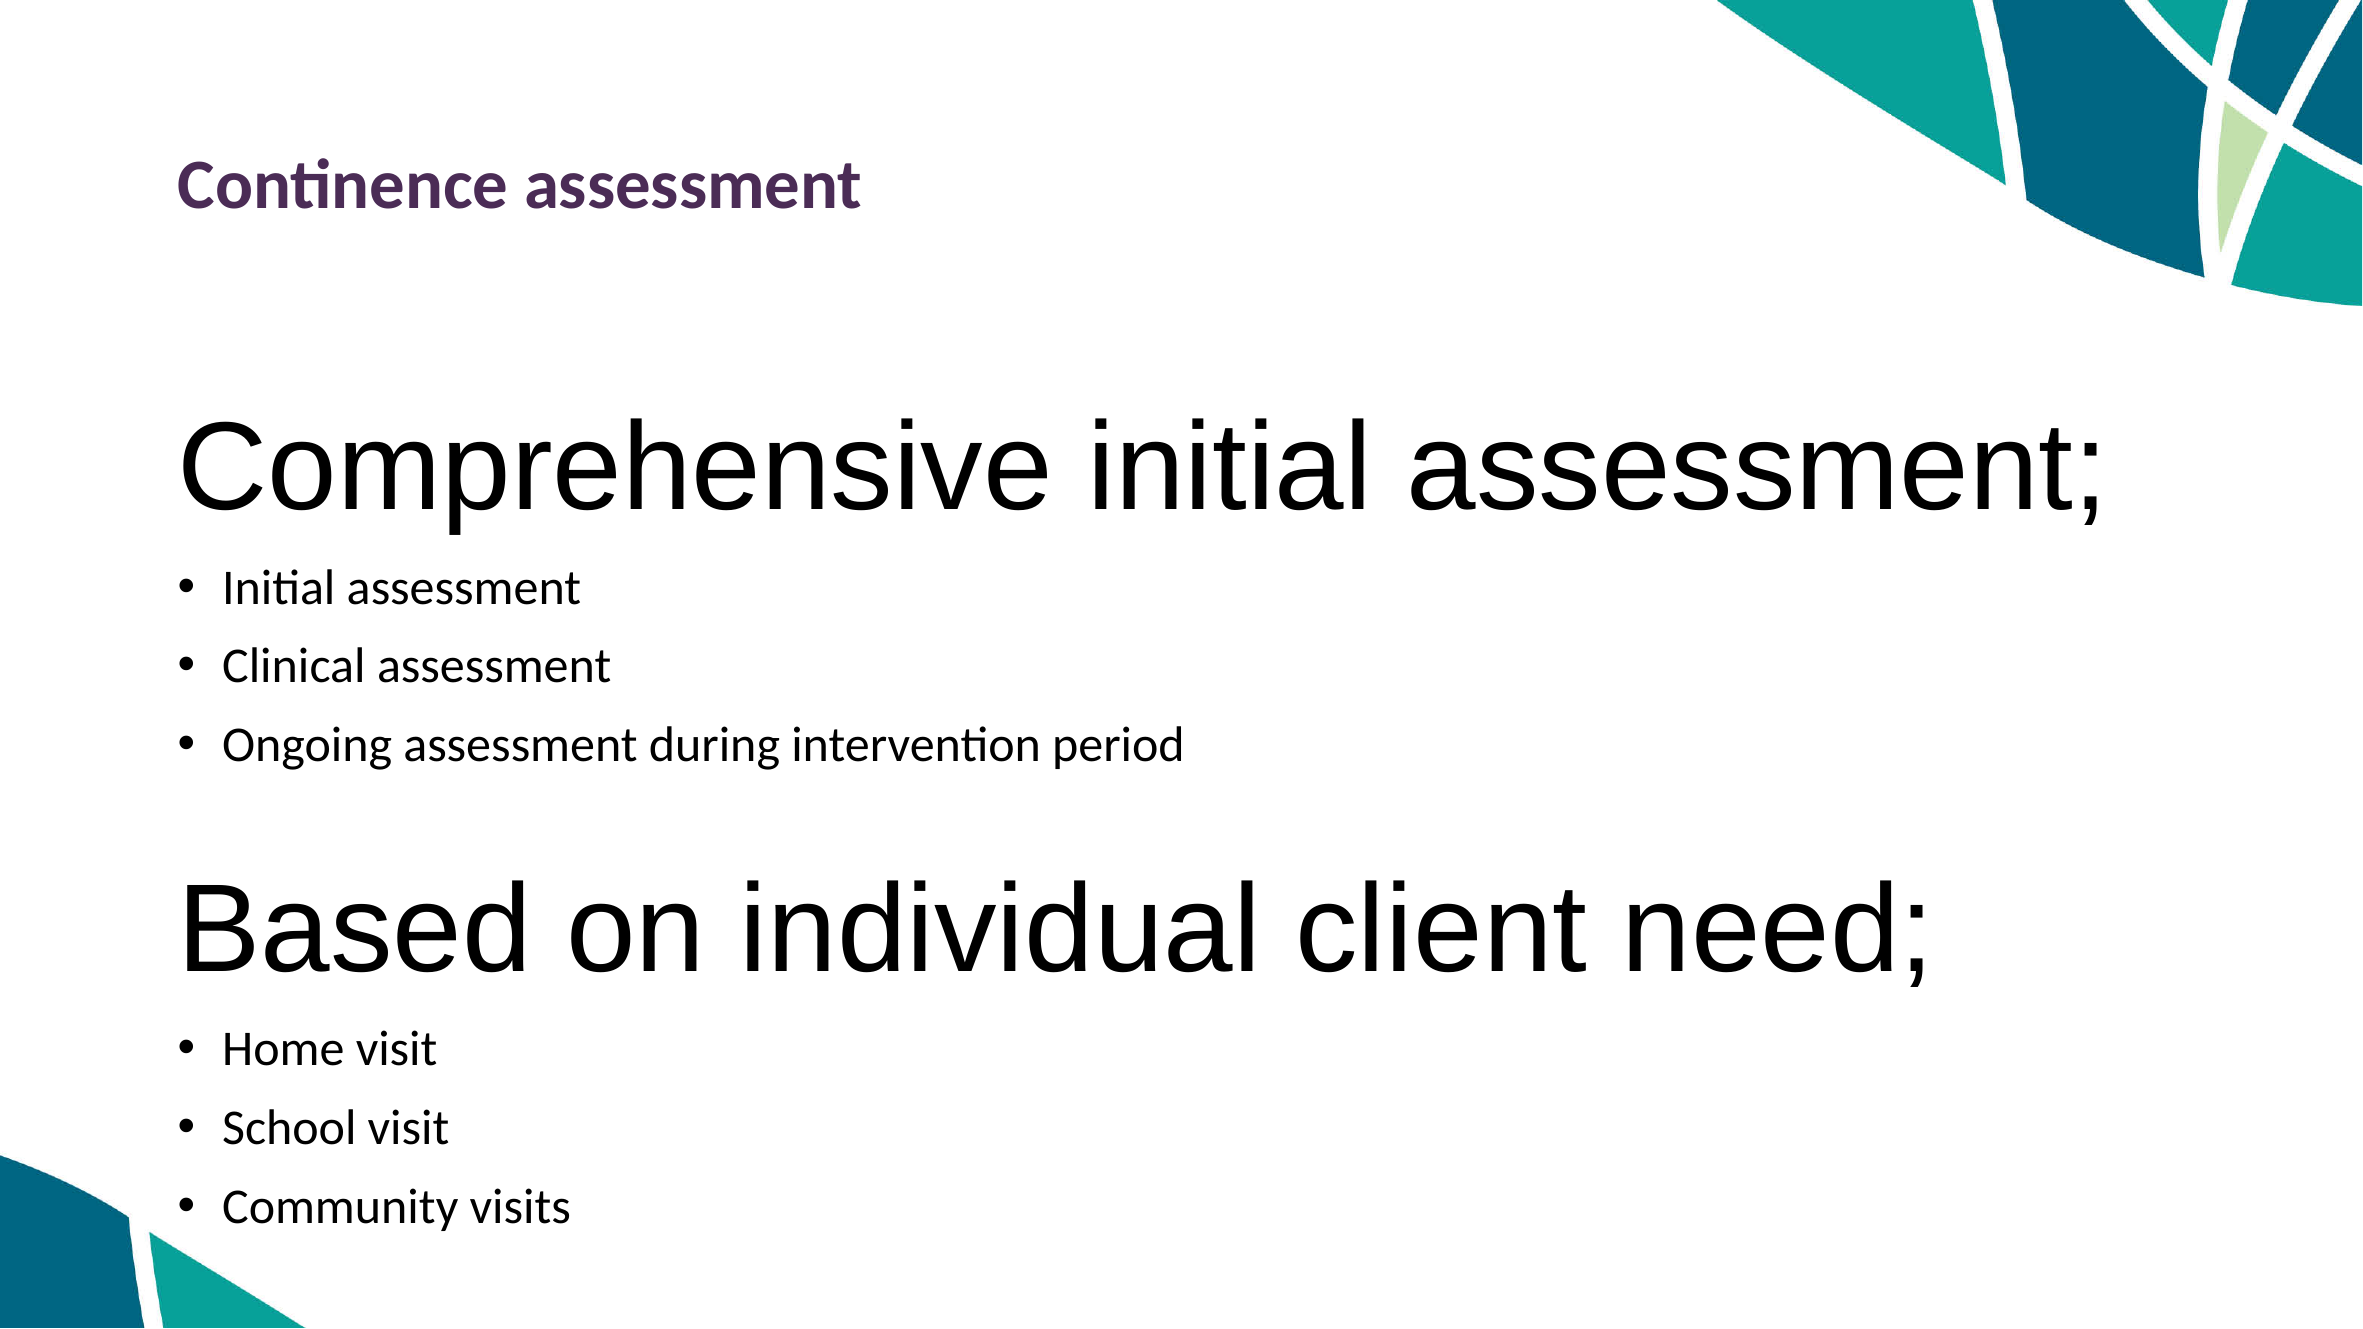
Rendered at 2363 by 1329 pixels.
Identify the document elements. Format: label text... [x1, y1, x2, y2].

list Comprehensive initial assessment; Initial assessment Clinical assessment Ongoing assessment during intervention period Based on individual client need; Home visit School visit Community visits [162, 393, 2201, 1265]
title Continence assessment [162, 139, 2201, 312]
picture [0, 0, 2363, 1328]
